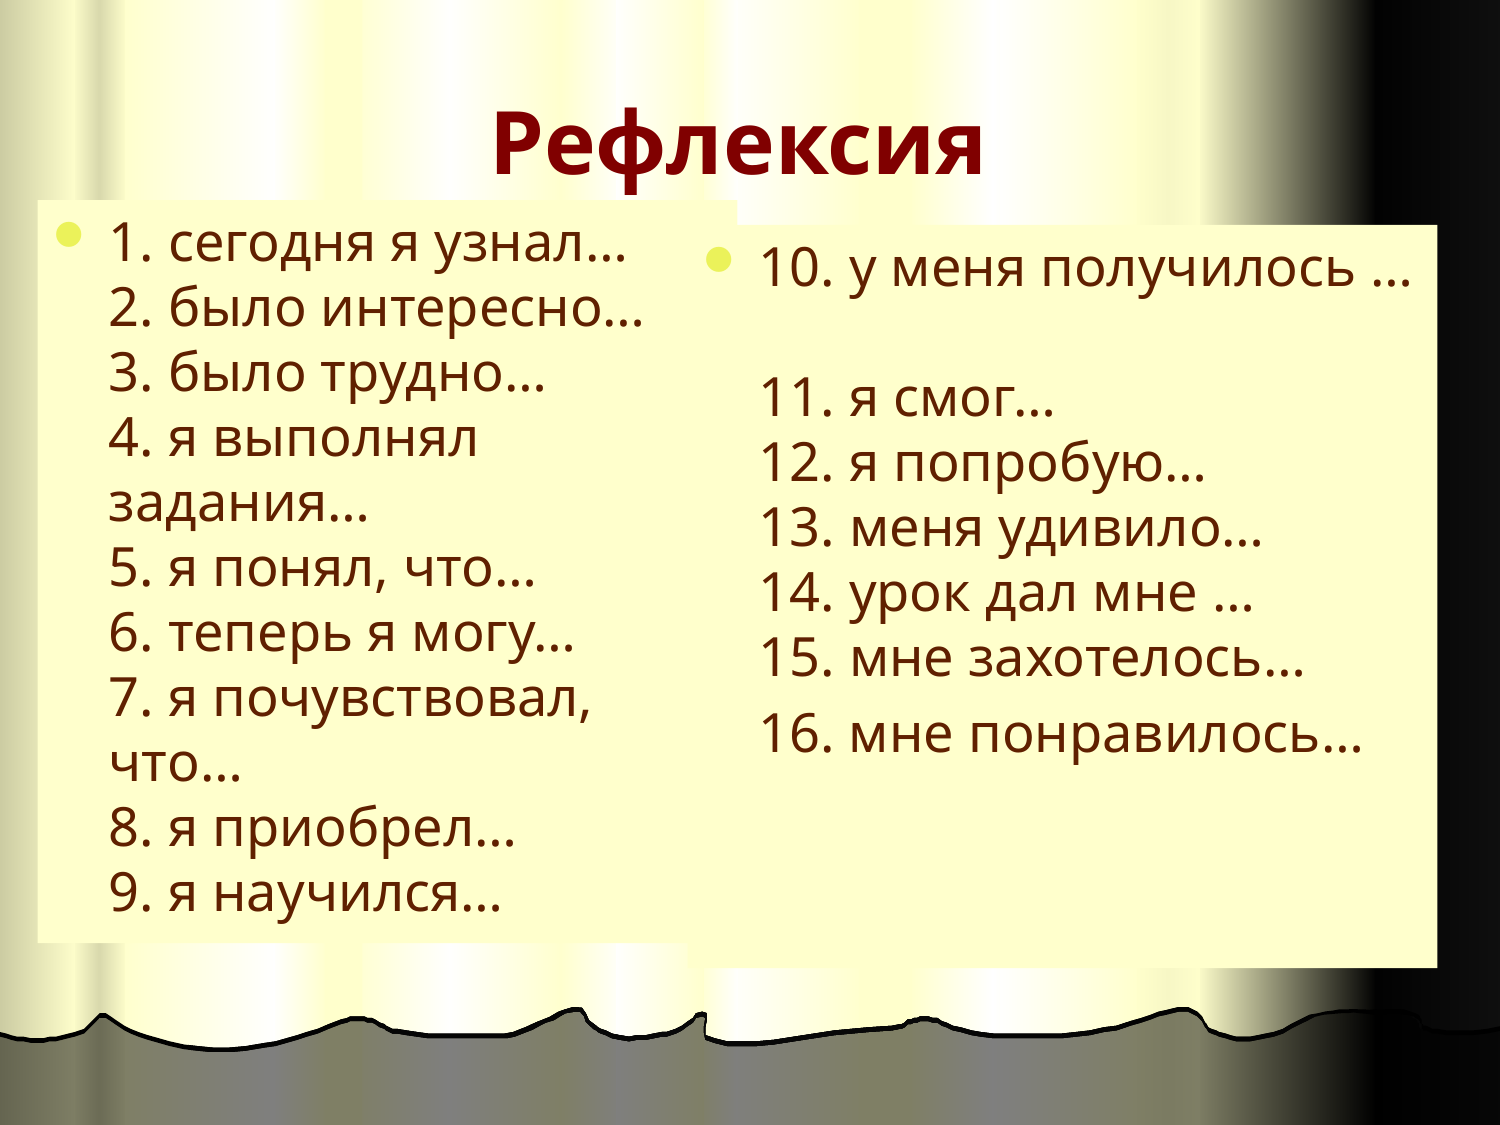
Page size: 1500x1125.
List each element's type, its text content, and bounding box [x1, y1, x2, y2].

list 1. сегодня я узнал… 2. было интересно… 3. было трудно… 4. я выполнял задания… 5. я понял, что… 6. теперь я могу… 7. я почувствовал, что… 8. я приобрел… 9. я научился… [37, 199, 738, 944]
title Рефлексия [74, 45, 1426, 224]
list 10. у меня получилось … 11. я смог… 12. я попробую… 13. меня удивило… 14. урок дал мне … 15. мне захотелось… 16. мне понравилось… [687, 224, 1438, 969]
